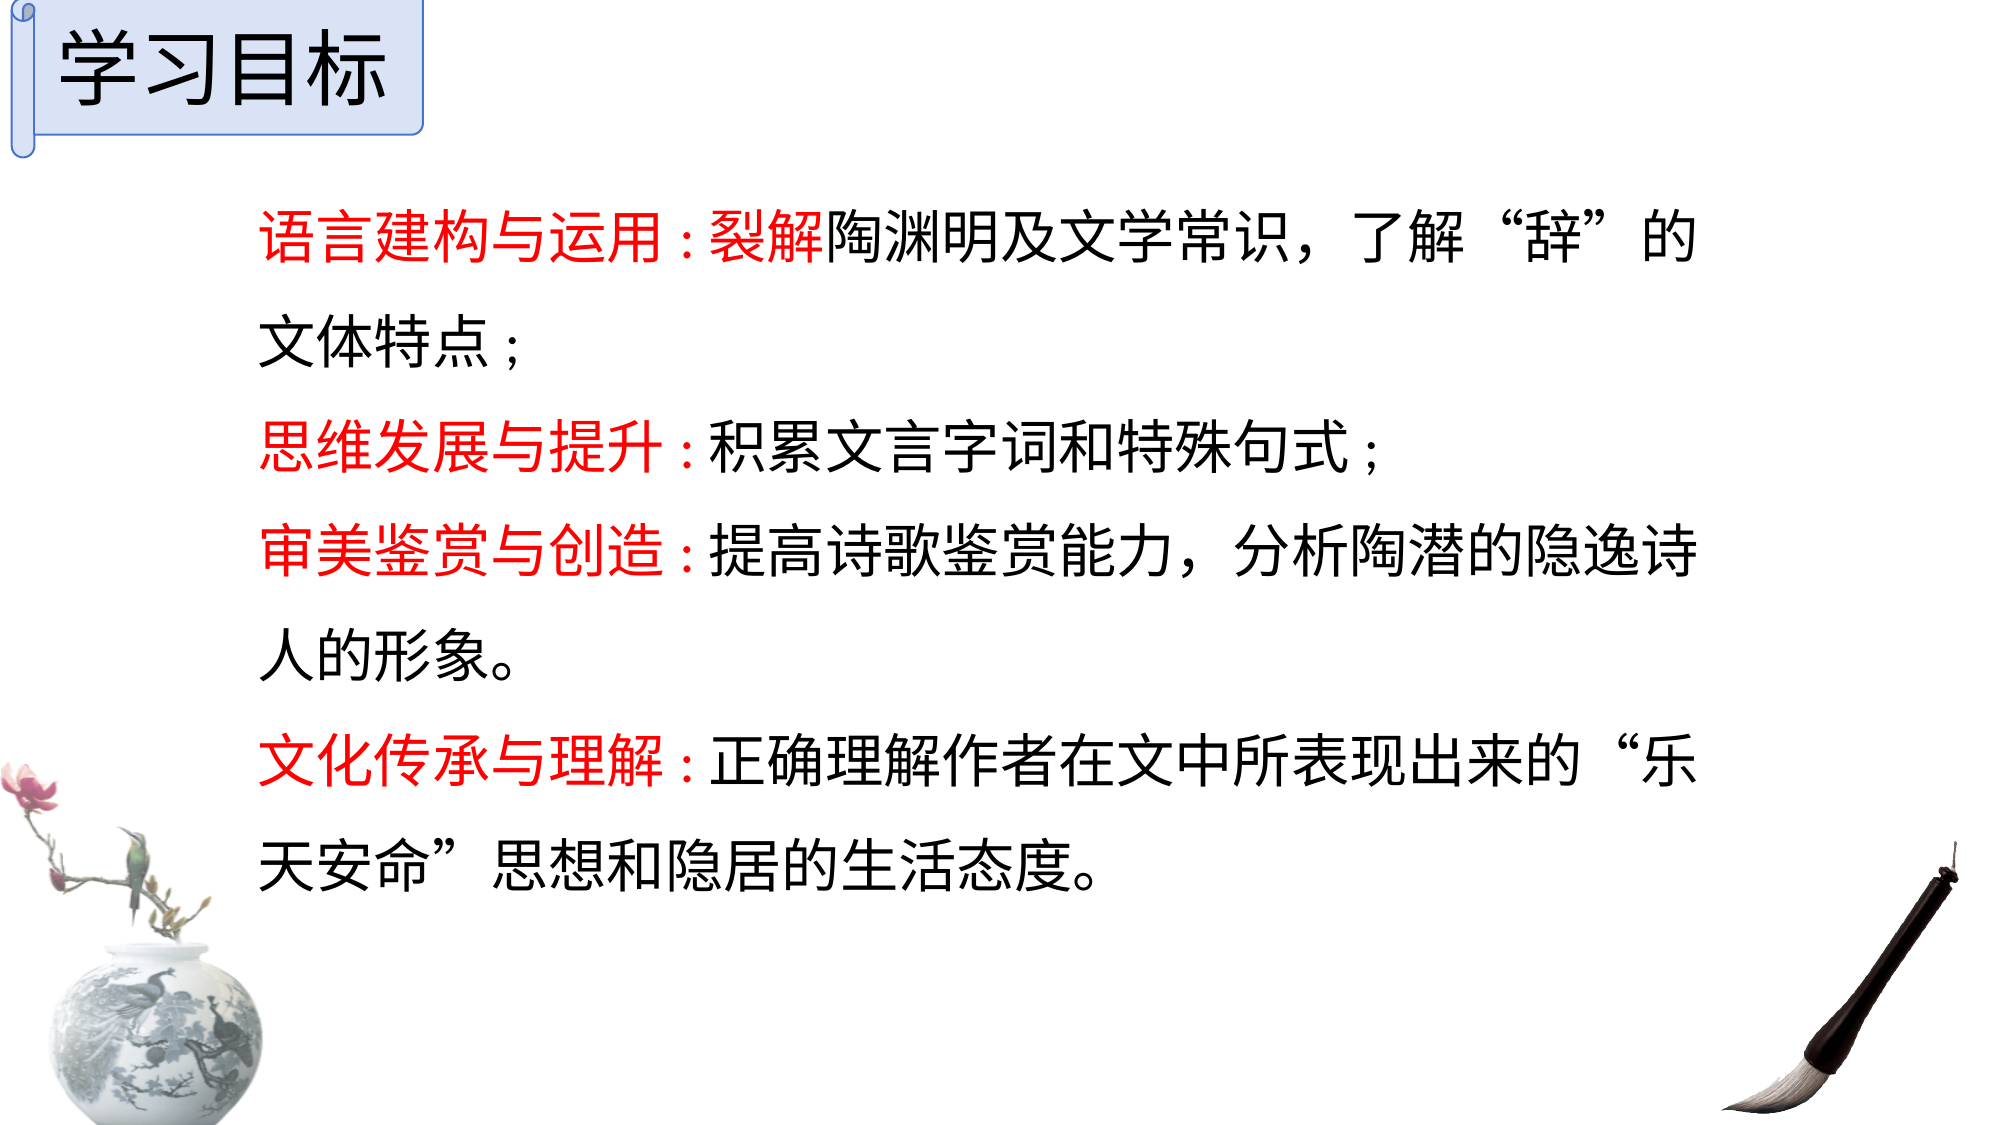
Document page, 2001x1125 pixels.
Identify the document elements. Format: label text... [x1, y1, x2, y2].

text_box 学习目标 [10, 0, 424, 159]
text_box 语言建构与运用:裂解陶渊明及文学常识，了解“辞”的文体特点; 思维发展与提升:积累文言字词和特殊句式; 审美鉴赏与创造:提高诗歌鉴赏能力，分析陶潜的隐逸诗人的形象。 文化传承与理解:正确理解作者在文中所表现出来的“乐天安命”思想和隐居的生活态度。 [242, 157, 1732, 907]
picture [0, 738, 282, 1125]
picture [1689, 841, 1959, 1115]
